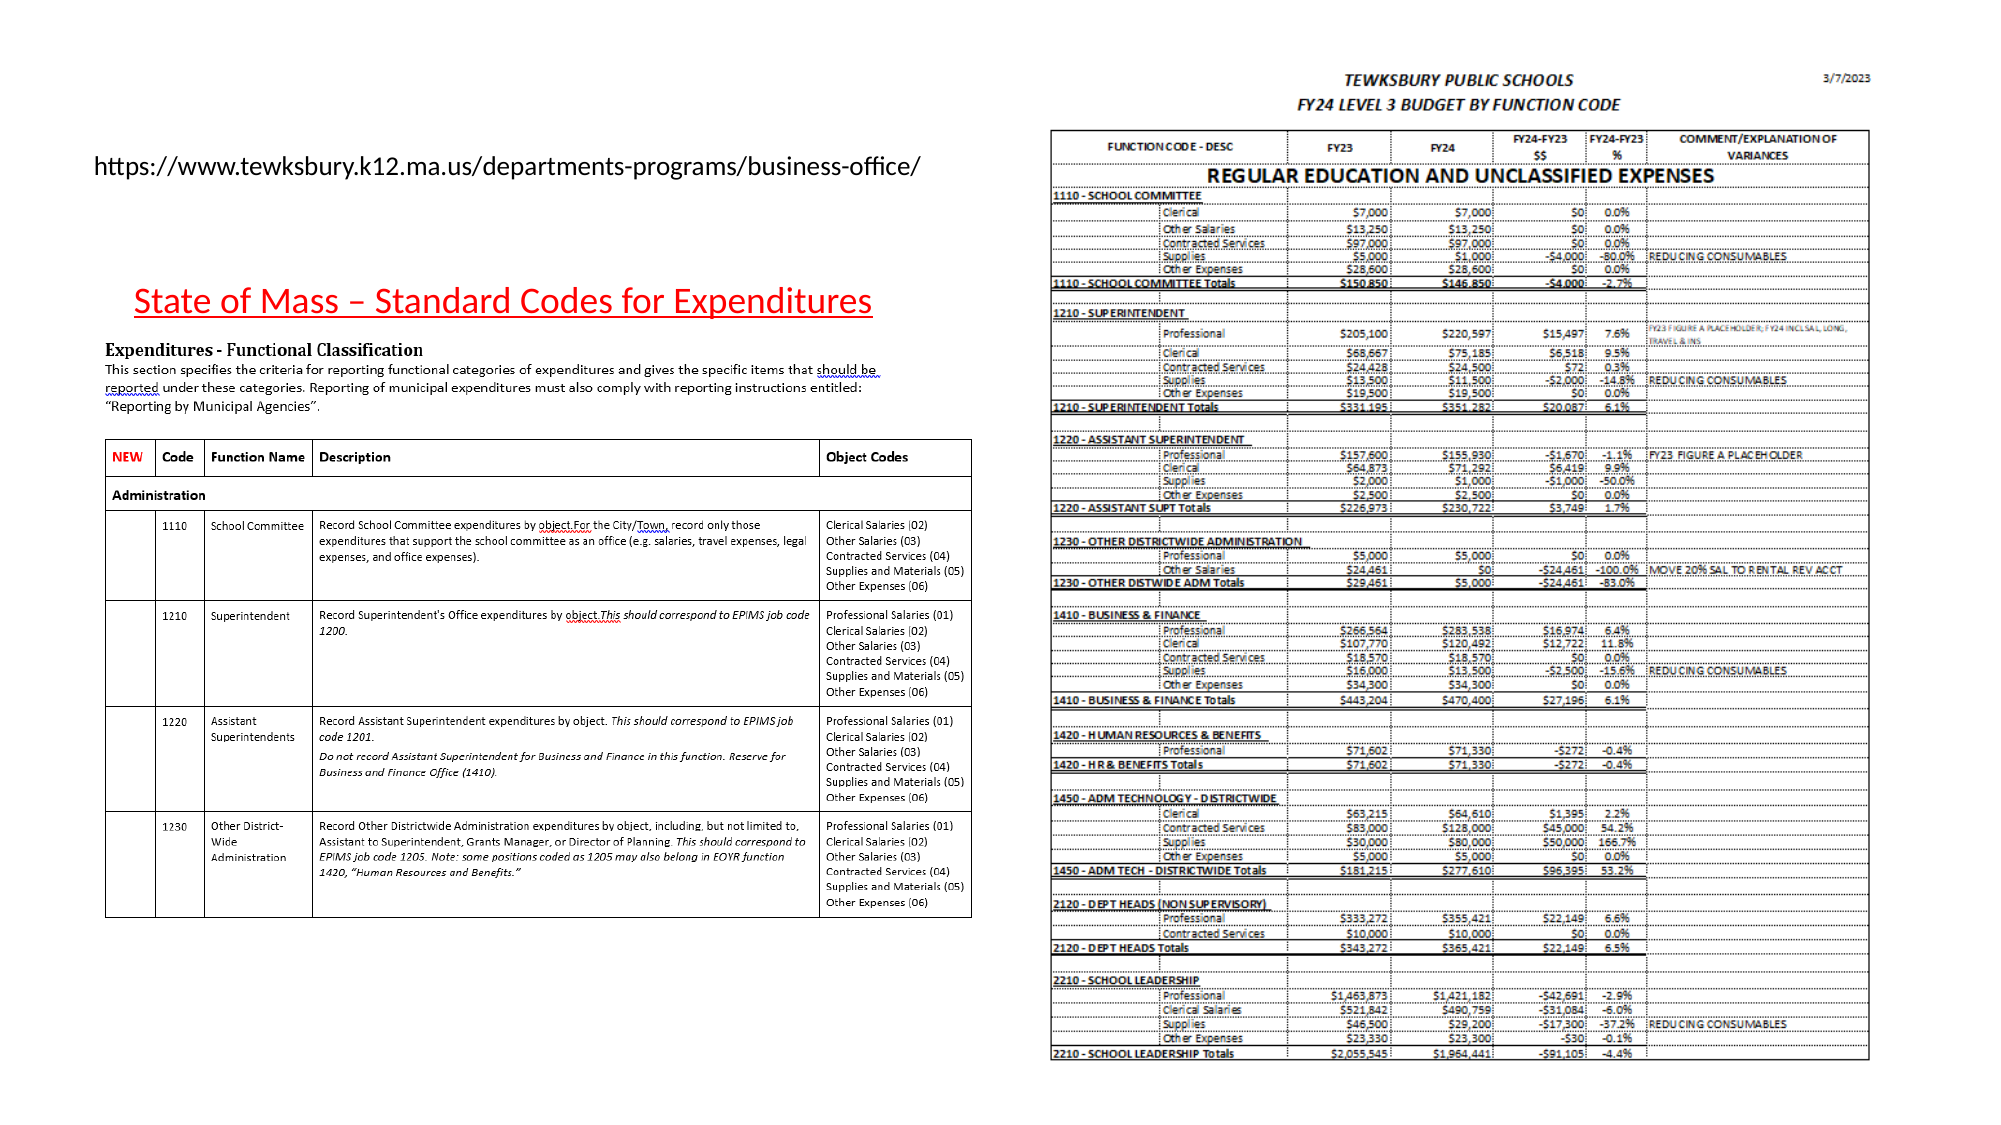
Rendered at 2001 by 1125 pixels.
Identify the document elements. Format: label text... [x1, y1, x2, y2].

text_box State of Mass – Standard Codes for Expenditures [119, 268, 926, 328]
picture [97, 328, 983, 934]
picture [1039, 50, 1884, 1125]
text_box https://www.tewksbury.k12.ma.us/departments-programs/business-office/ [79, 141, 969, 189]
